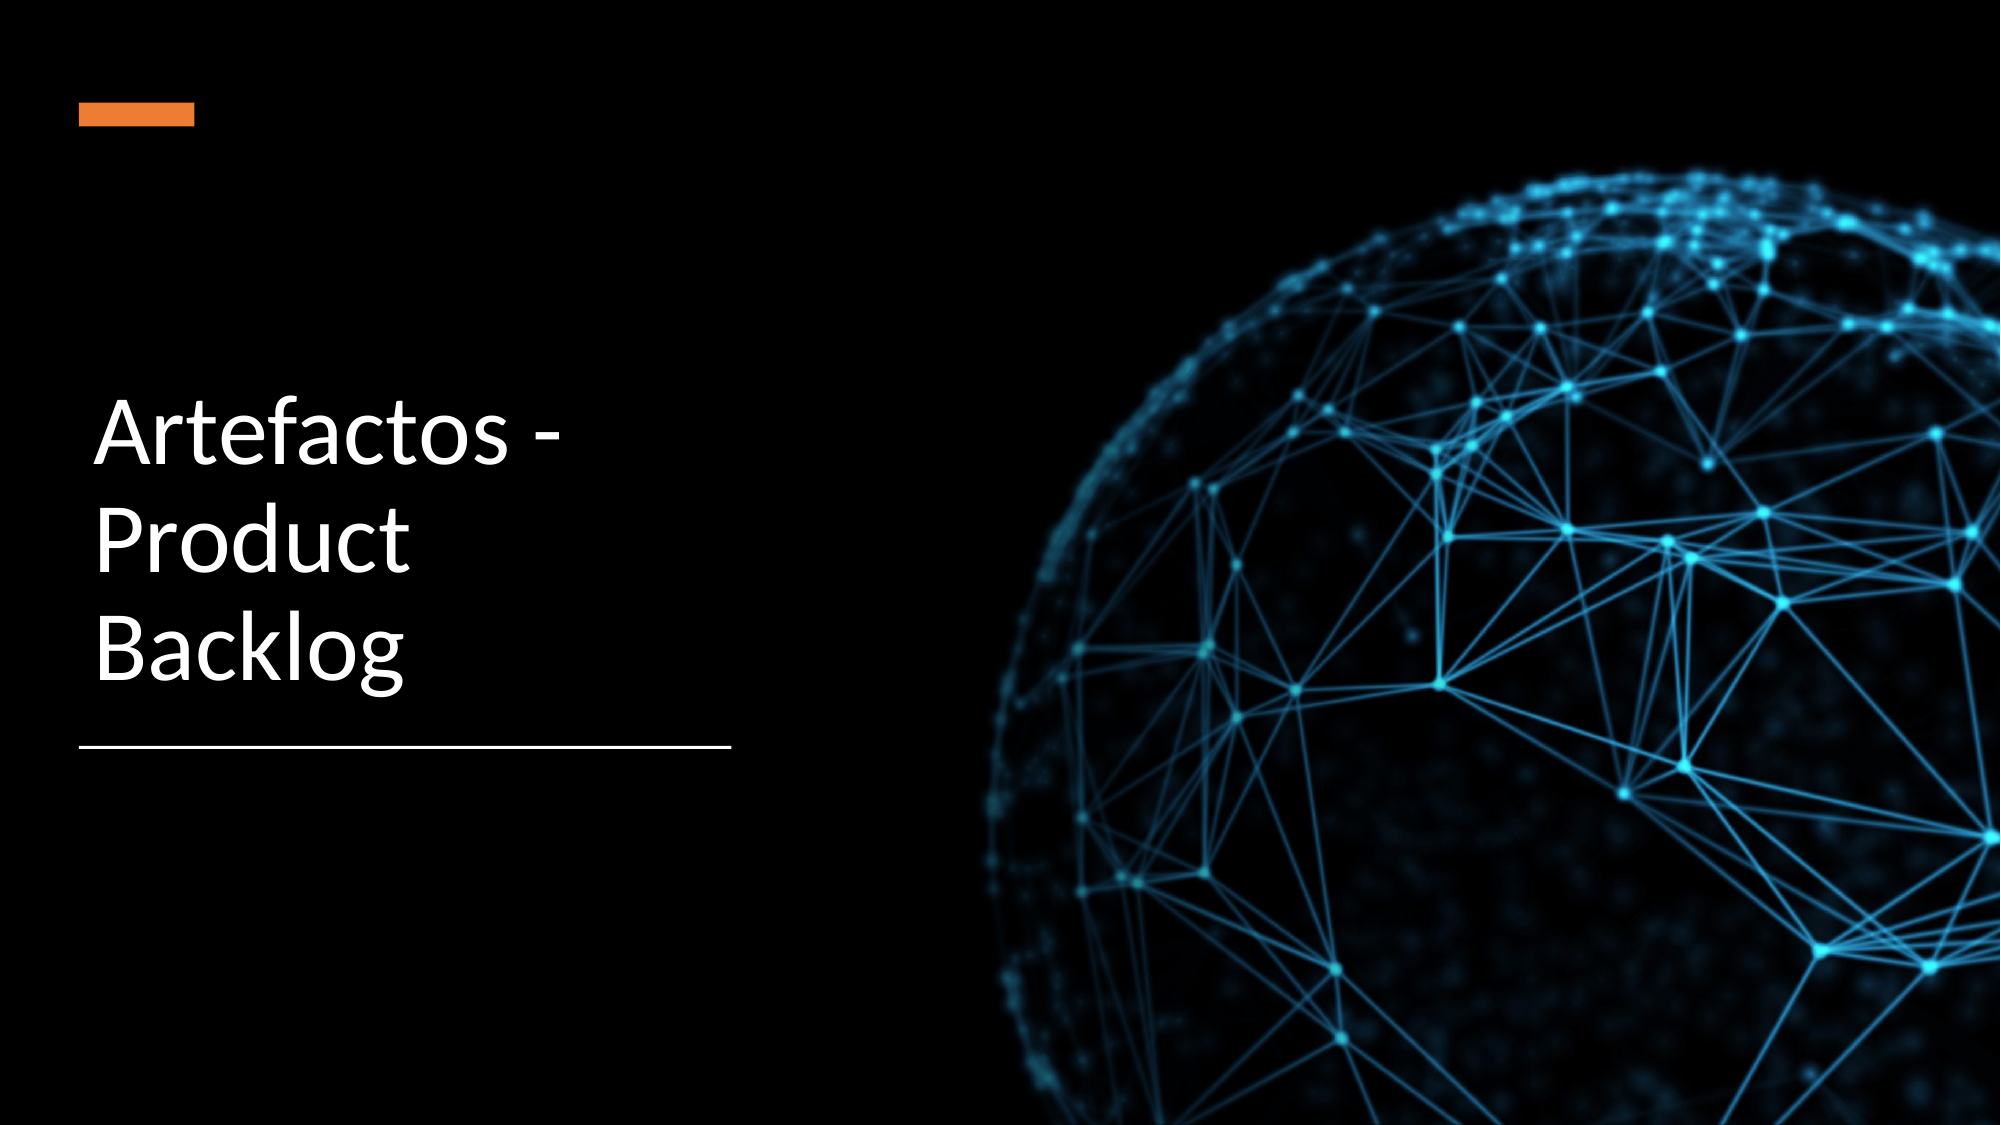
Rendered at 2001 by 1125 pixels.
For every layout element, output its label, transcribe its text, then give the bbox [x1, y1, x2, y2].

text_box [78, 102, 195, 127]
title Artefactos - Product Backlog [78, 184, 572, 710]
text_box [0, 0, 576, 1125]
text_box [78, 745, 572, 749]
picture [577, 0, 2000, 1125]
